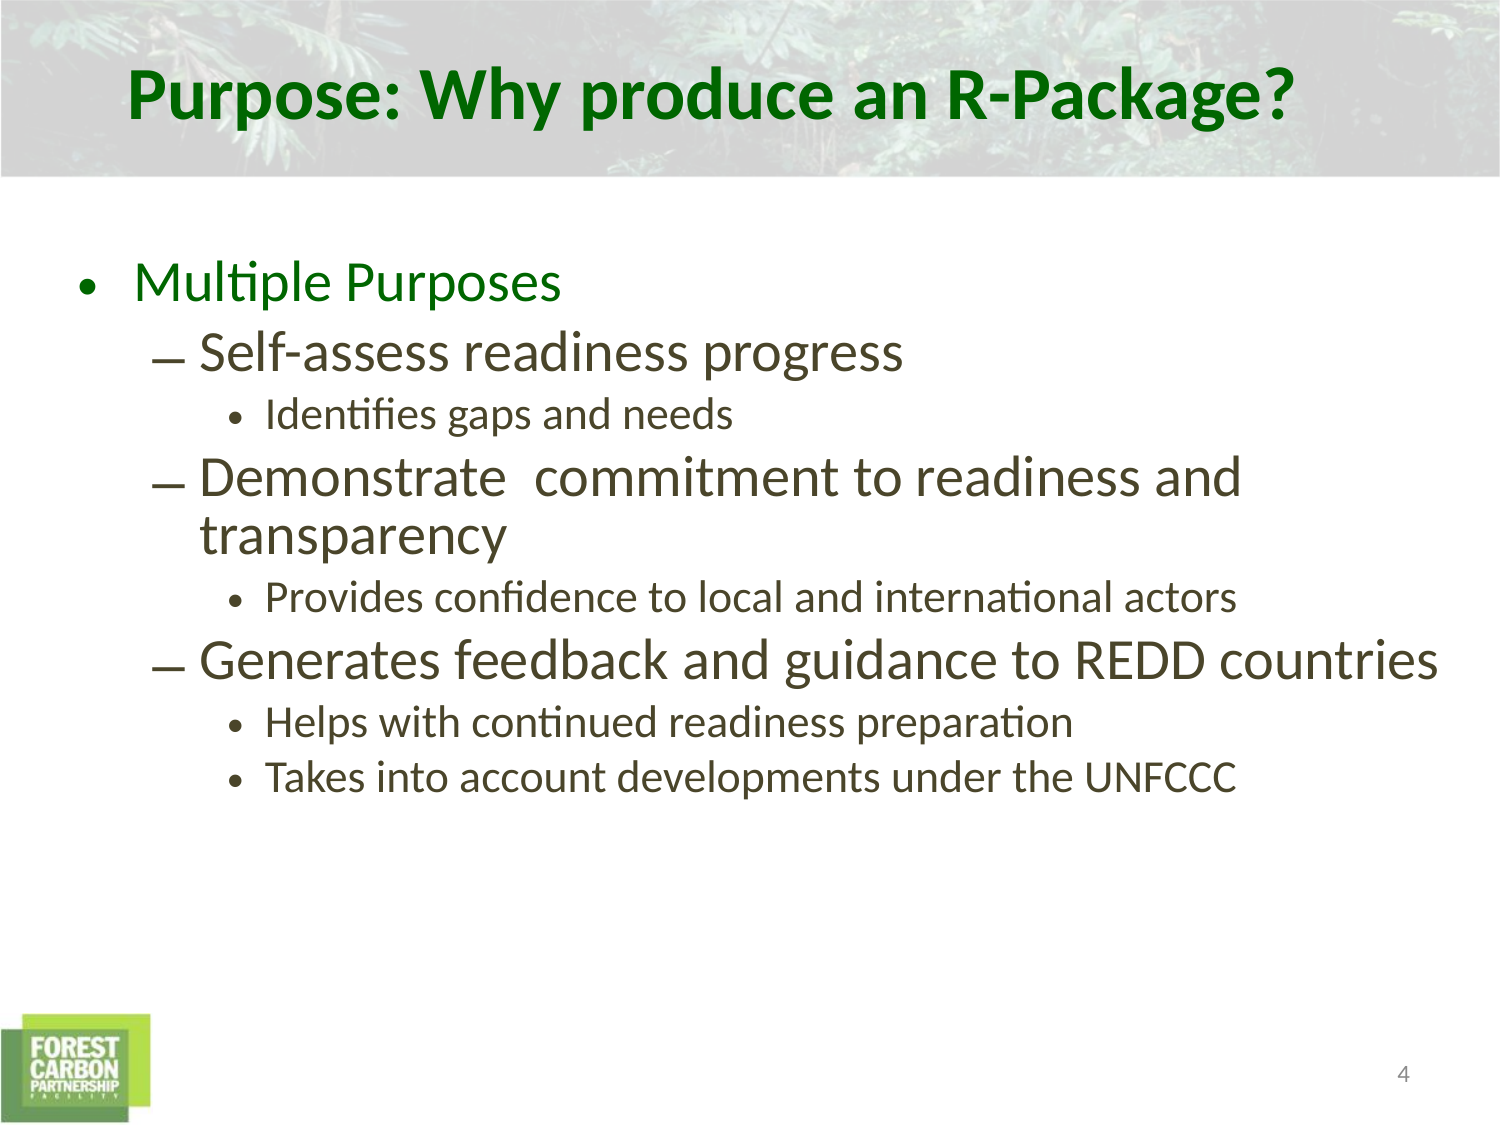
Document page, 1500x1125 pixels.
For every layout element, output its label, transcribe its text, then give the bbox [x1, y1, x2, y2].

picture [0, 1013, 153, 1125]
text_box Purpose: Why produce an R-Package? [0, 37, 1426, 143]
slide_number 4 [1074, 1042, 1425, 1103]
list Multiple Purposes Self-assess readiness progress Identifies gaps and needs Demonstrate commitment to readiness and transparency Provides confidence to local and international actors Generates feedback and guidance to REDD countries Helps with continued readiness preparation Takes into account developments under the UNFCCC [62, 249, 1475, 1013]
